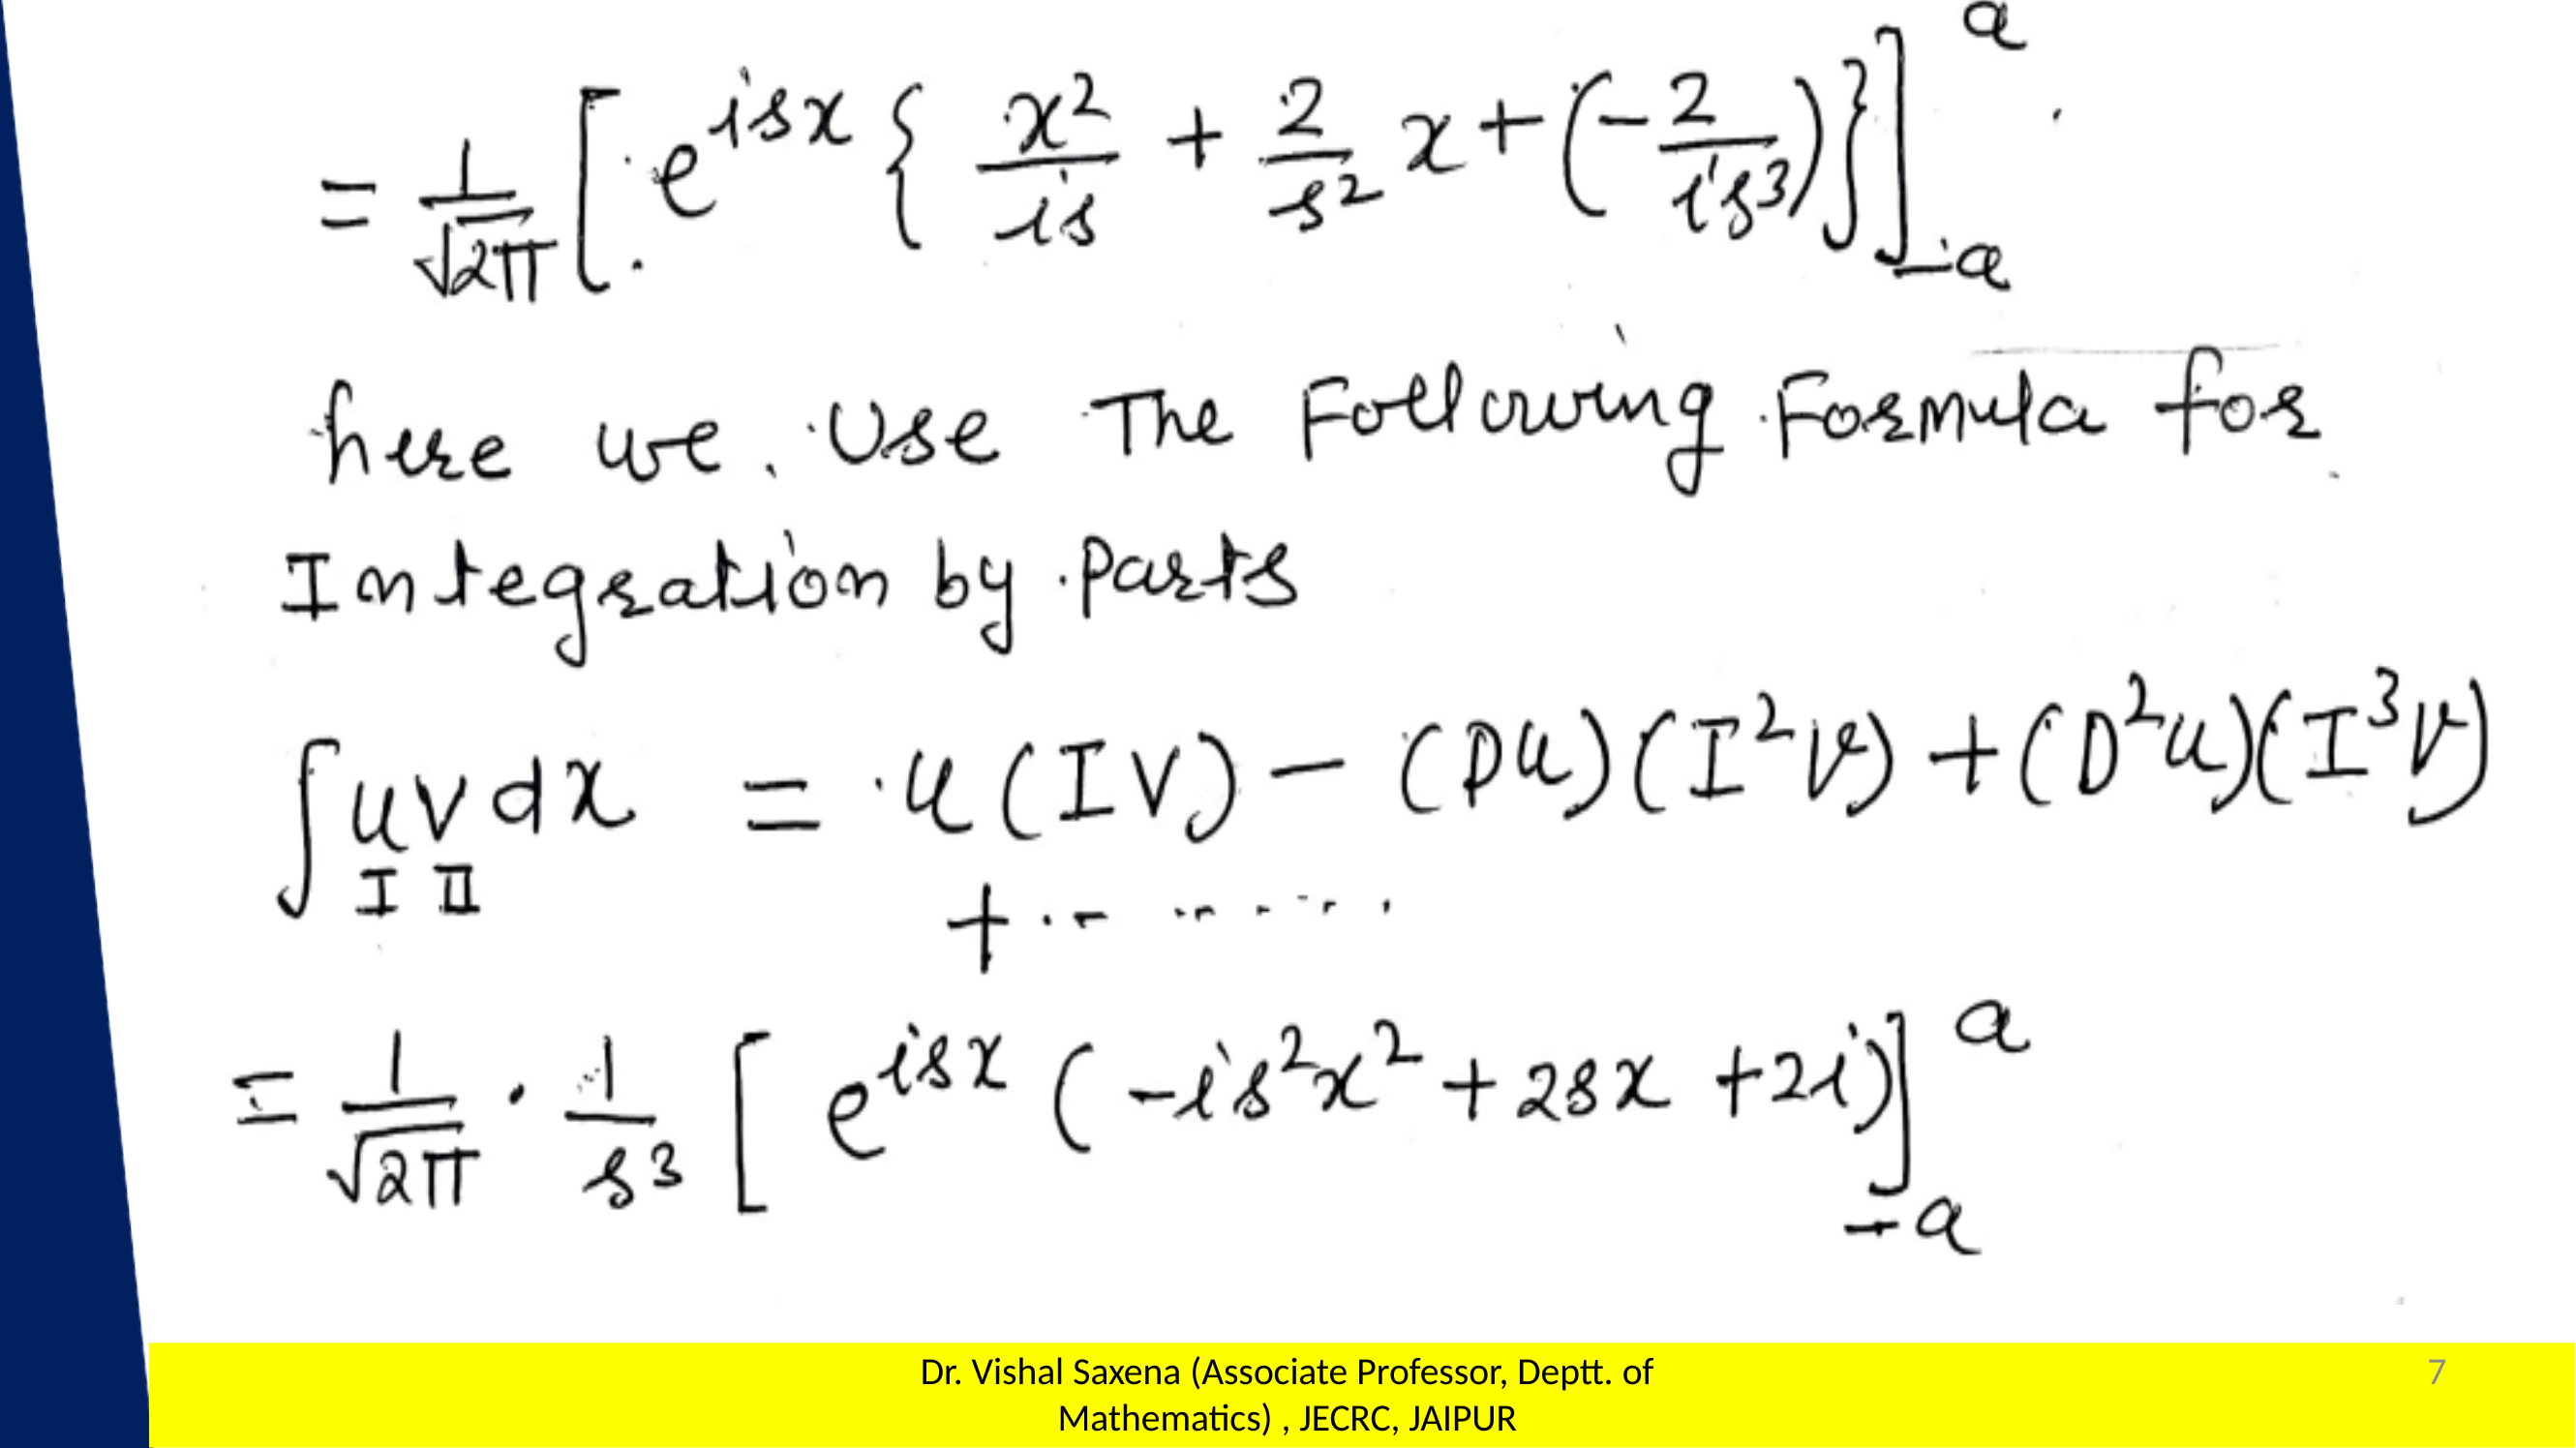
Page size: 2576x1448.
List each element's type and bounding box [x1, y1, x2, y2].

text_box [0, 0, 2576, 1448]
picture [173, 0, 2499, 1306]
